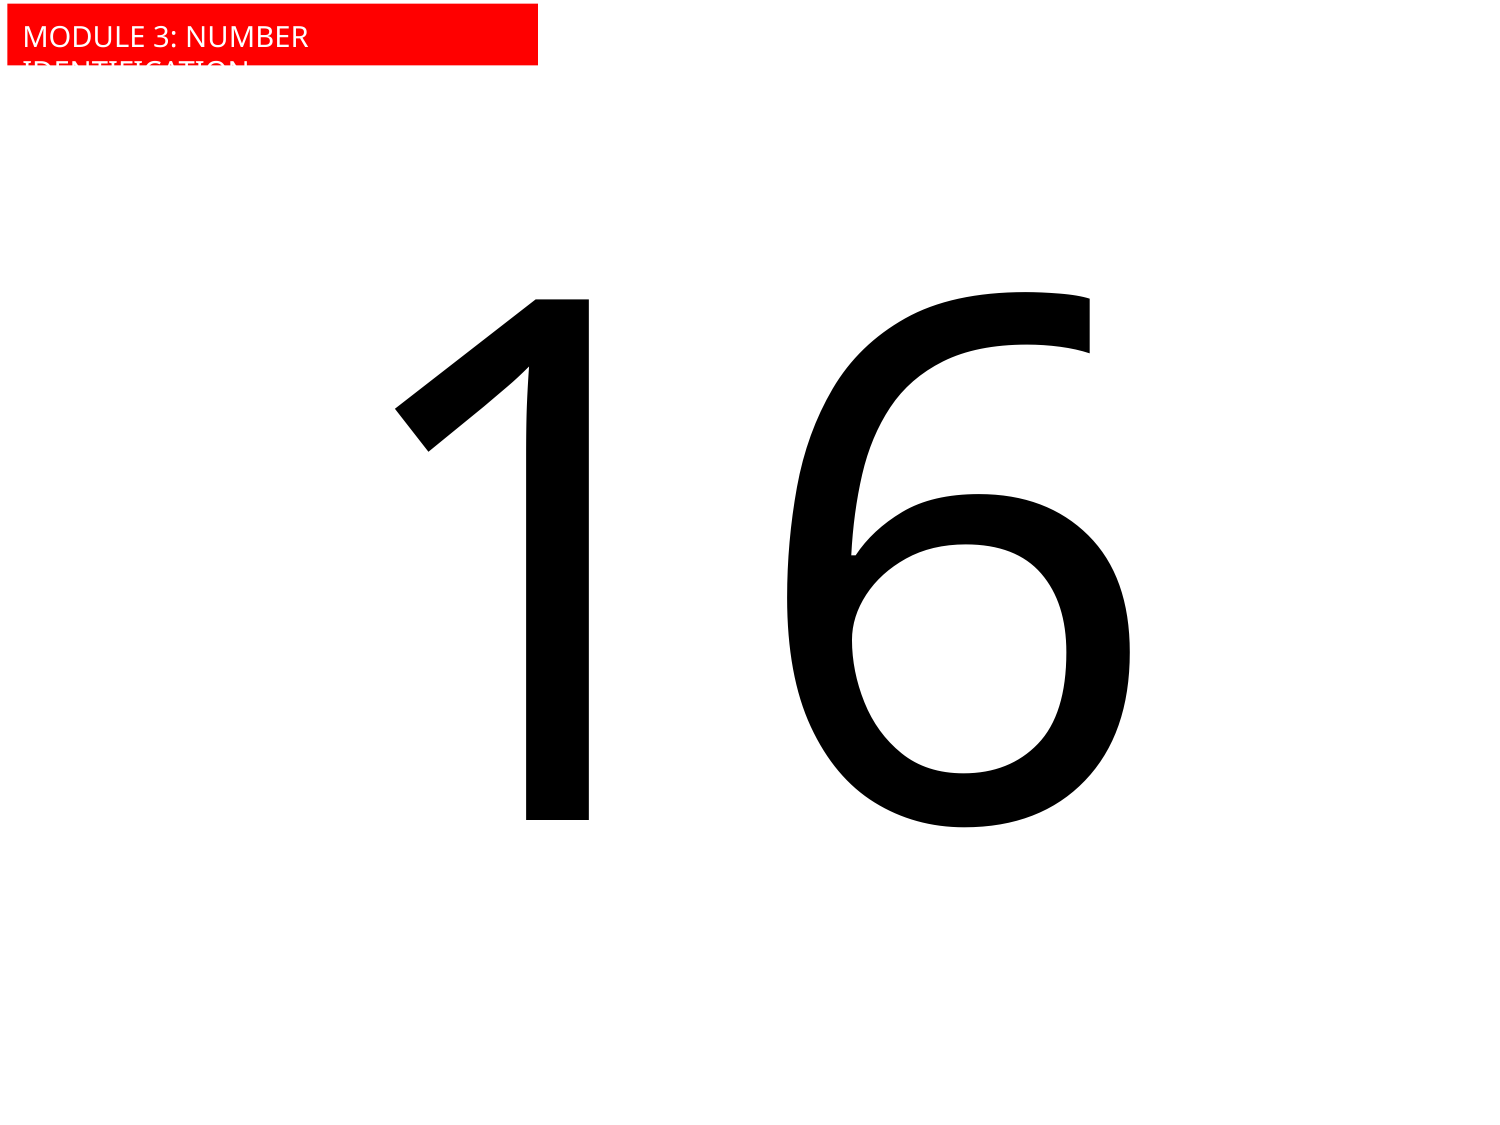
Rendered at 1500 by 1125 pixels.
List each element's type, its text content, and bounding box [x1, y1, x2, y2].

text_box 16 [25, 76, 1471, 1060]
text_box MODULE 3: NUMBER IDENTIFICATION [7, 3, 538, 66]
